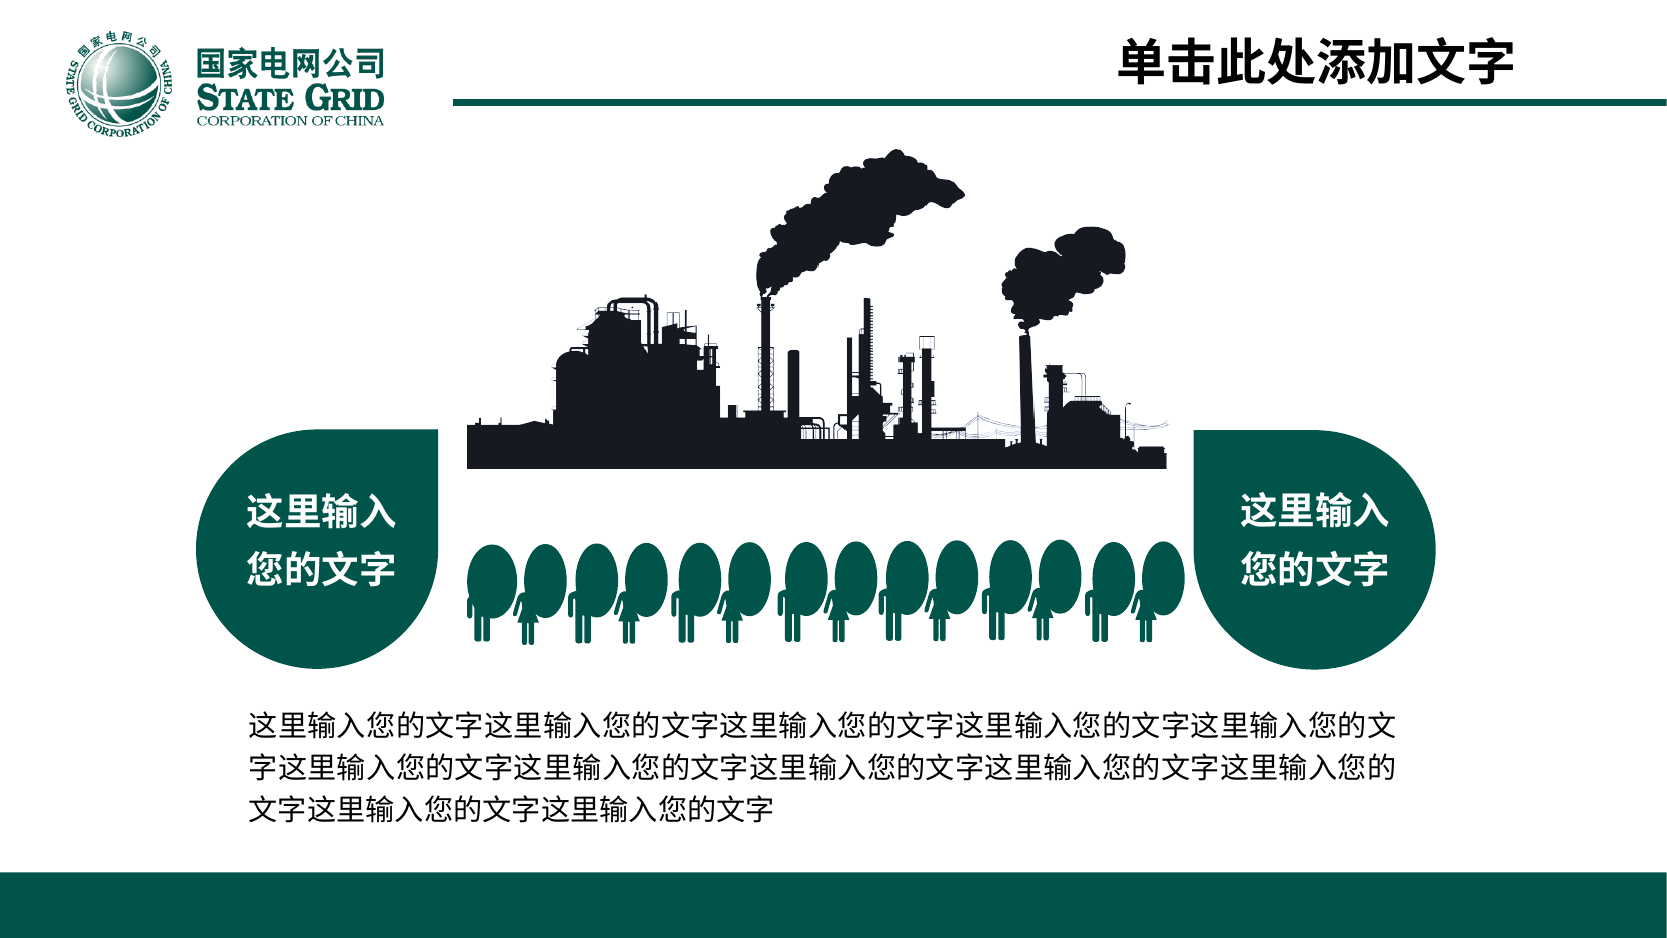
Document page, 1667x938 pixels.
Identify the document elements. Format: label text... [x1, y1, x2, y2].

picture [66, 31, 384, 137]
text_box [195, 429, 439, 670]
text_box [1193, 429, 1436, 670]
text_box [466, 539, 1185, 646]
text_box 这里输入您的文字这里输入您的文字这里输入您的文字这里输入您的文字这里输入您的文字这里输入您的文字这里输入您的文字这里输入您的文字这里输入您的文字这里输入您的文字这里输入您的文字这里输入您的文字 [233, 693, 1413, 834]
picture [466, 149, 1171, 469]
